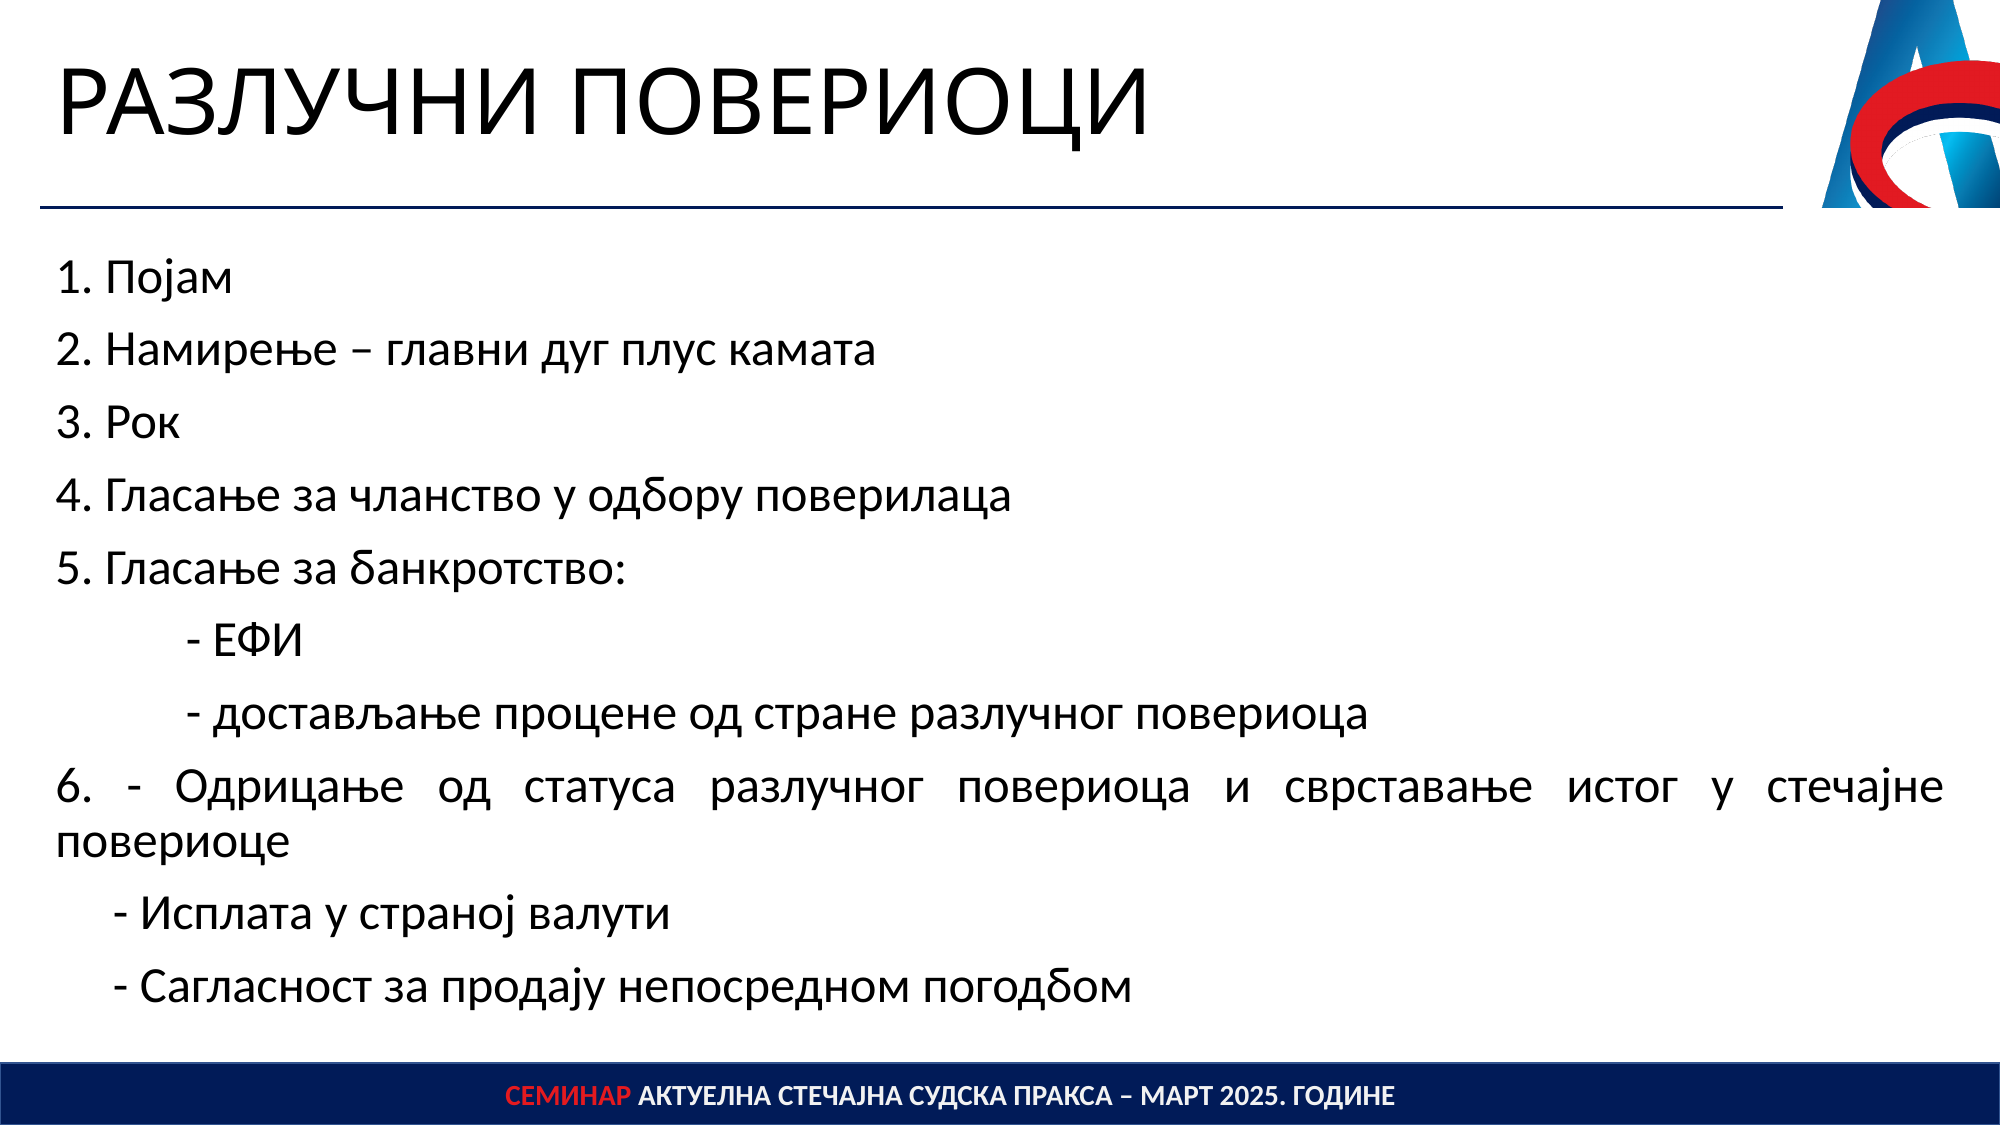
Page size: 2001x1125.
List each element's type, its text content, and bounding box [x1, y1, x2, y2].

text_box [0, 1062, 2000, 1125]
slide_number 18 [1412, 1042, 1863, 1103]
picture [1631, 0, 2000, 208]
list 1. Појам 2. Намирење – главни дуг плус камата 3. Рок 4. Гласање за чланство у одбору поверилаца 5. Гласање за банкротство: - ЕФИ - достављање процене од стране разлучног повериоца 6. - Одрицање од статуса разлучног повериоца и сврставање истог у стечајне повериоце - Исплата у страној валути - Сагласност за продају непосредном погодбом [40, 241, 1962, 1028]
text_box СЕМИНАР АКТУЕЛНА СТЕЧАЈНА СУДСКА ПРАКСА – МАРТ 2025. ГОДИНЕ [490, 1068, 1411, 1119]
title РАЗЛУЧНИ ПОВЕРИОЦИ [40, 26, 1631, 184]
